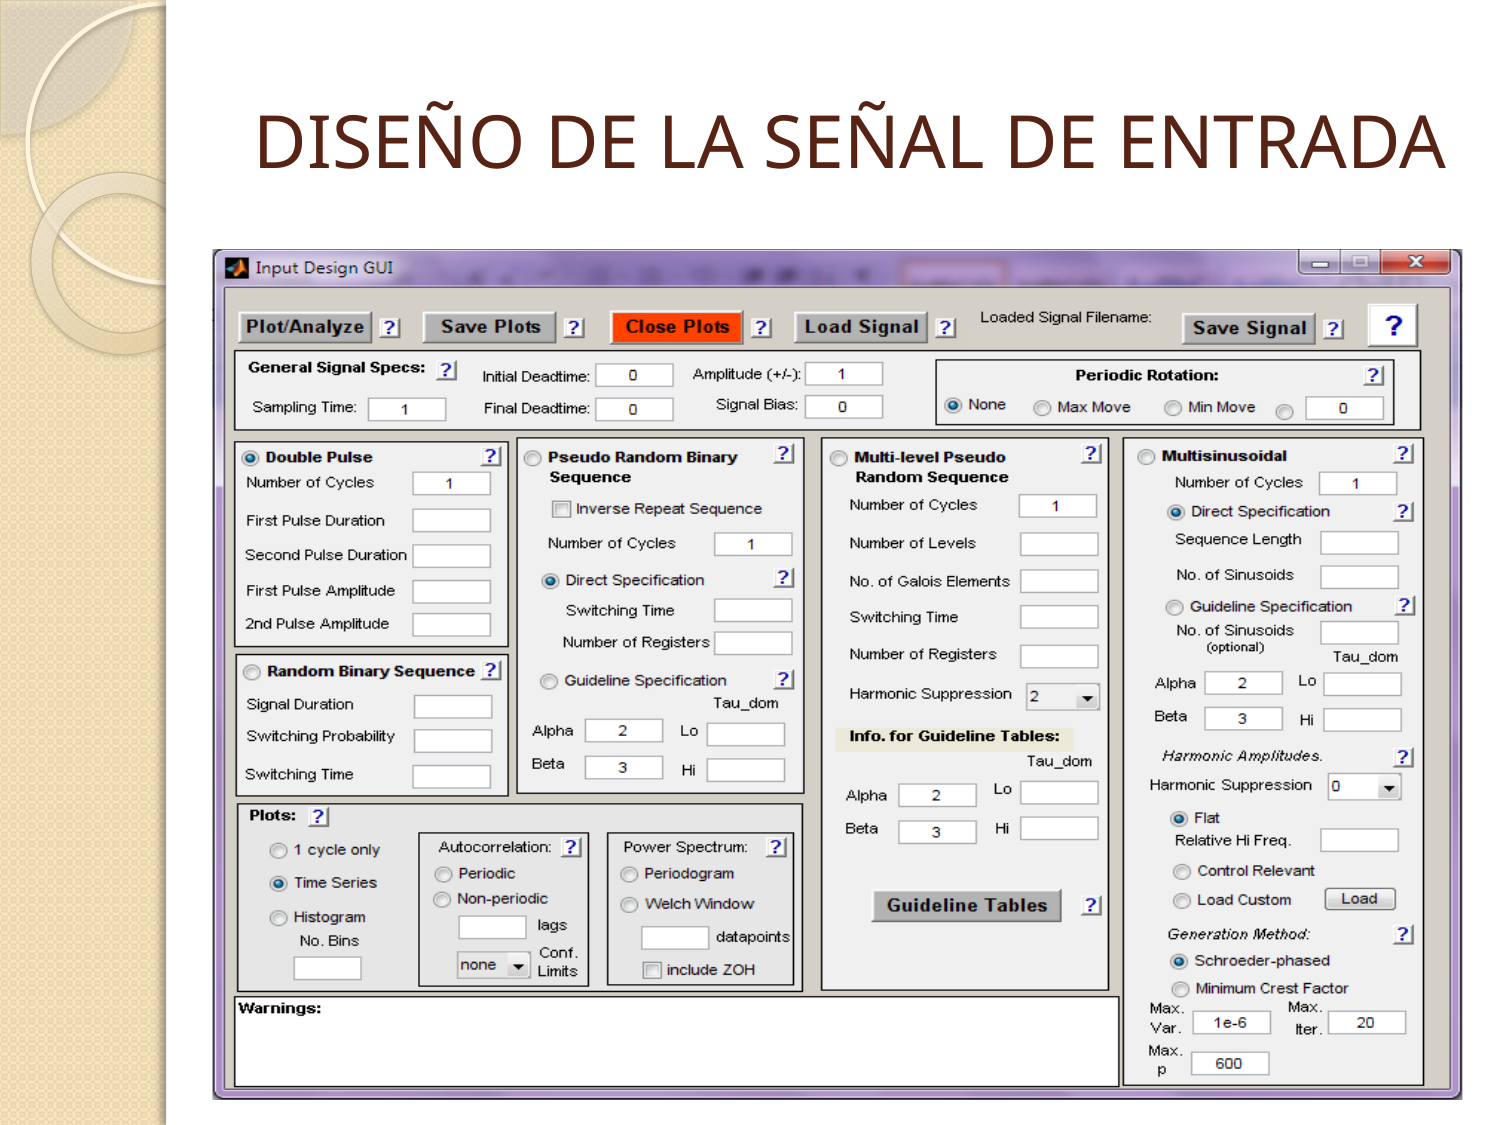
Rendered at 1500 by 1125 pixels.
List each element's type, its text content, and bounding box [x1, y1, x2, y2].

title DISEÑO DE LA SEÑAL DE ENTRADA [235, 45, 1466, 233]
picture [212, 249, 1463, 1101]
